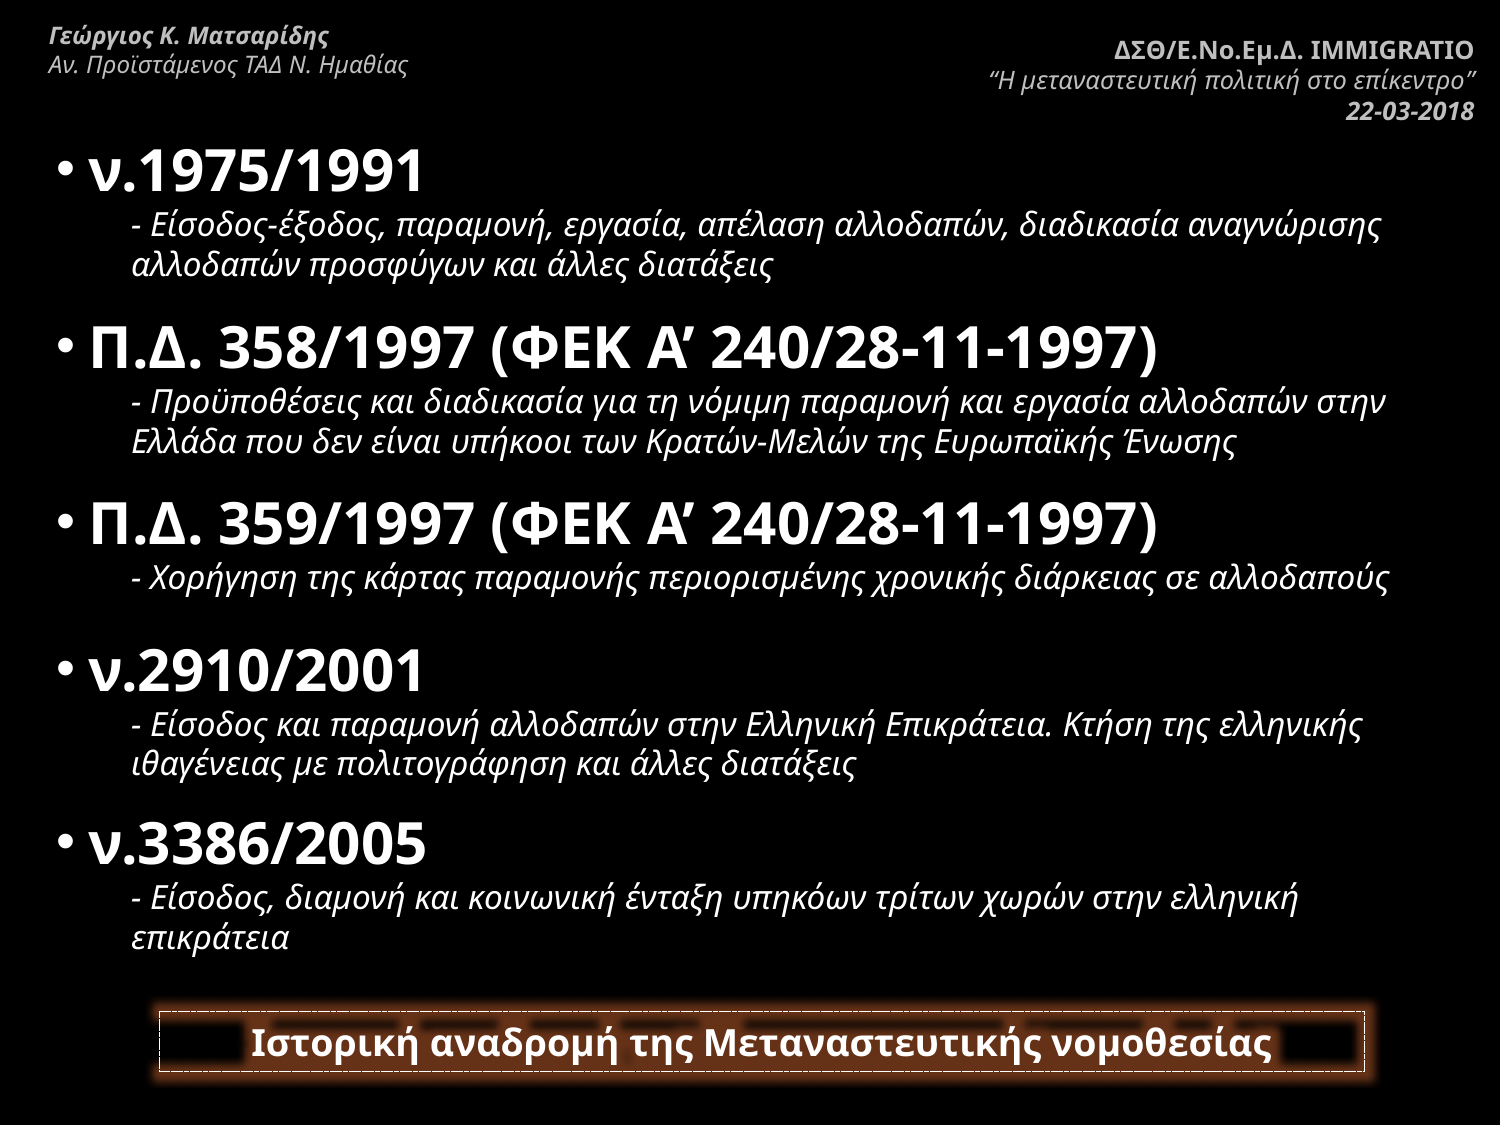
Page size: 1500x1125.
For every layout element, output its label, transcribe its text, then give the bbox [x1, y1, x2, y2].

text_box Ιστορική αναδρομή της Μεταναστευτικής νομοθεσίας [159, 1011, 1365, 1072]
text_box ν.2910/2001 - Είσοδος και παραμονή αλλοδαπών στην Ελληνική Επικράτεια. Κτήση της ελληνικής ιθαγένειας με πολιτογράφηση και άλλες διατάξεις [41, 625, 1471, 790]
text_box Π.Δ. 358/1997 (ΦΕΚ Α’ 240/28-11-1997) - Προϋποθέσεις και διαδικασία για τη νόμιμη παραμονή και εργασία αλλοδαπών στην Ελλάδα που δεν είναι υπήκοοι των Κρατών-Μελών της Ευρωπαϊκής Ένωσης [41, 302, 1471, 468]
text_box Γεώργιος Κ. Ματσαρίδης Αν. Προϊστάμενος ΤΑΔ Ν. Ημαθίας [29, 19, 455, 79]
text_box ν.1975/1991 - Είσοδος-έξοδος, παραμονή, εργασία, απέλαση αλλοδαπών, διαδικασία αναγνώρισης αλλοδαπών προσφύγων και άλλες διατάξεις [41, 125, 1471, 290]
subtitle ΔΣΘ/Ε.Νο.Εμ.Δ. IMMIGRATIO “Η μεταναστευτική πολιτική στο επίκεντρο” 22-03-2018 [950, 19, 1483, 126]
text_box ν.3386/2005 - Είσοδος, διαμονή και κοινωνική ένταξη υπηκόων τρίτων χωρών στην ελληνική επικράτεια [41, 798, 1471, 964]
text_box Π.Δ. 359/1997 (ΦΕΚ Α’ 240/28-11-1997) - Χορήγηση της κάρτας παραμονής περιορισμένης χρονικής διάρκειας σε αλλοδαπούς [41, 478, 1471, 604]
